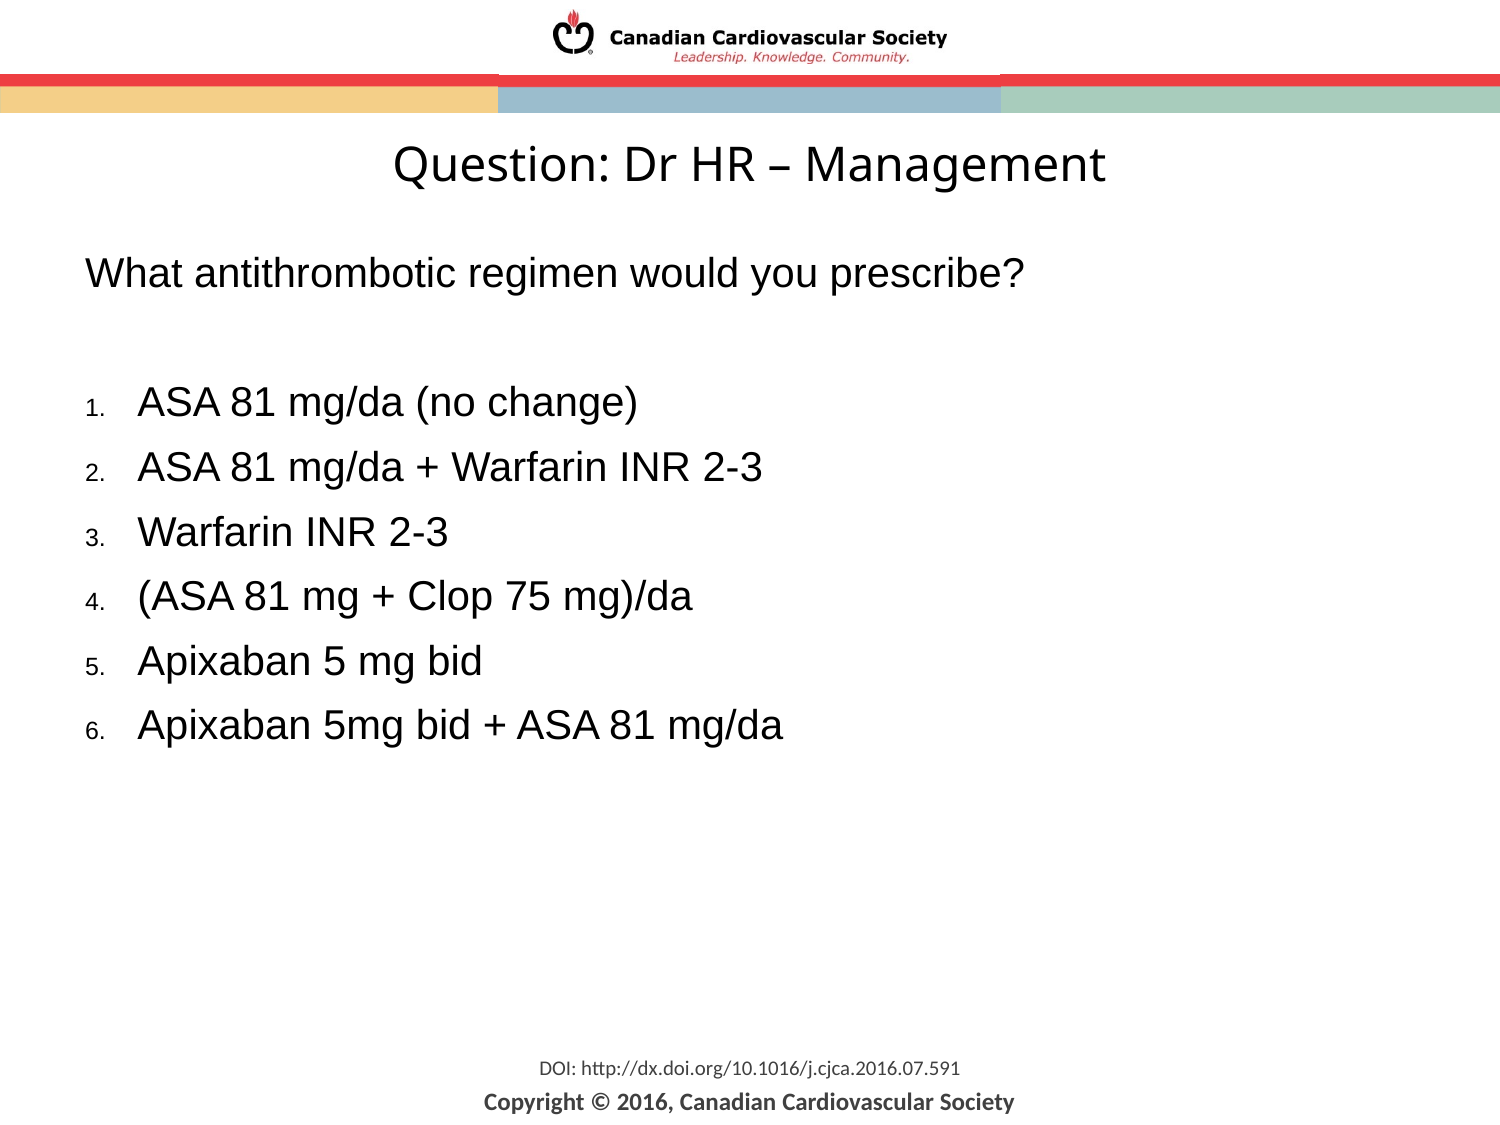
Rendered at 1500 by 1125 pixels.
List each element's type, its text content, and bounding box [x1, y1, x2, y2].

picture [0, 74, 1500, 113]
picture [553, 9, 947, 64]
text_box What antithrombotic regimen would you prescribe? ASA 81 mg/da (no change) ASA 81 mg/da + Warfarin INR 2-3 Warfarin INR 2-3 (ASA 81 mg + Clop 75 mg)/da Apixaban 5 mg bid Apixaban 5mg bid + ASA 81 mg/da [70, 238, 1430, 700]
title Question: Dr HR – Management [0, 124, 1500, 201]
